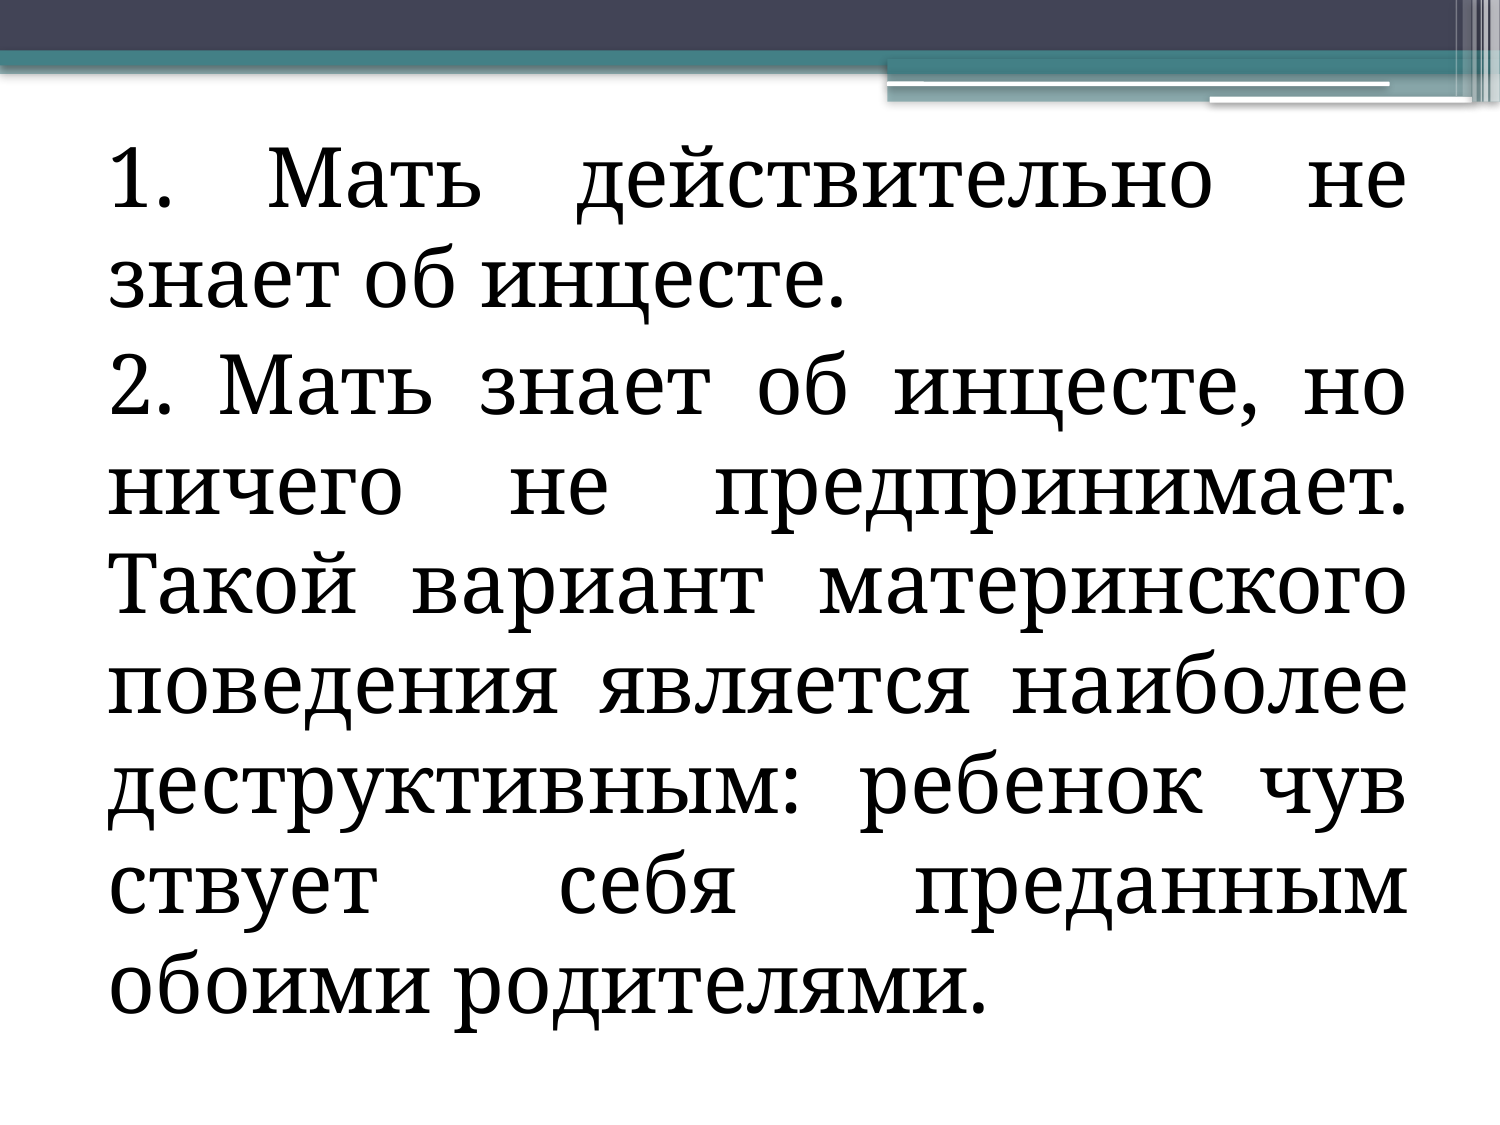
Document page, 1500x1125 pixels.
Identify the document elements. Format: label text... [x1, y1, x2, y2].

list 1. Мать действительно не знает об инцесте. 2. Мать знает об инцесте, но ничего не предпринимает. Такой вариант ма­теринского поведения является наиболее деструктивным: ребенок чув­ствует себя преданным обоими родителями. [75, 117, 1425, 1079]
